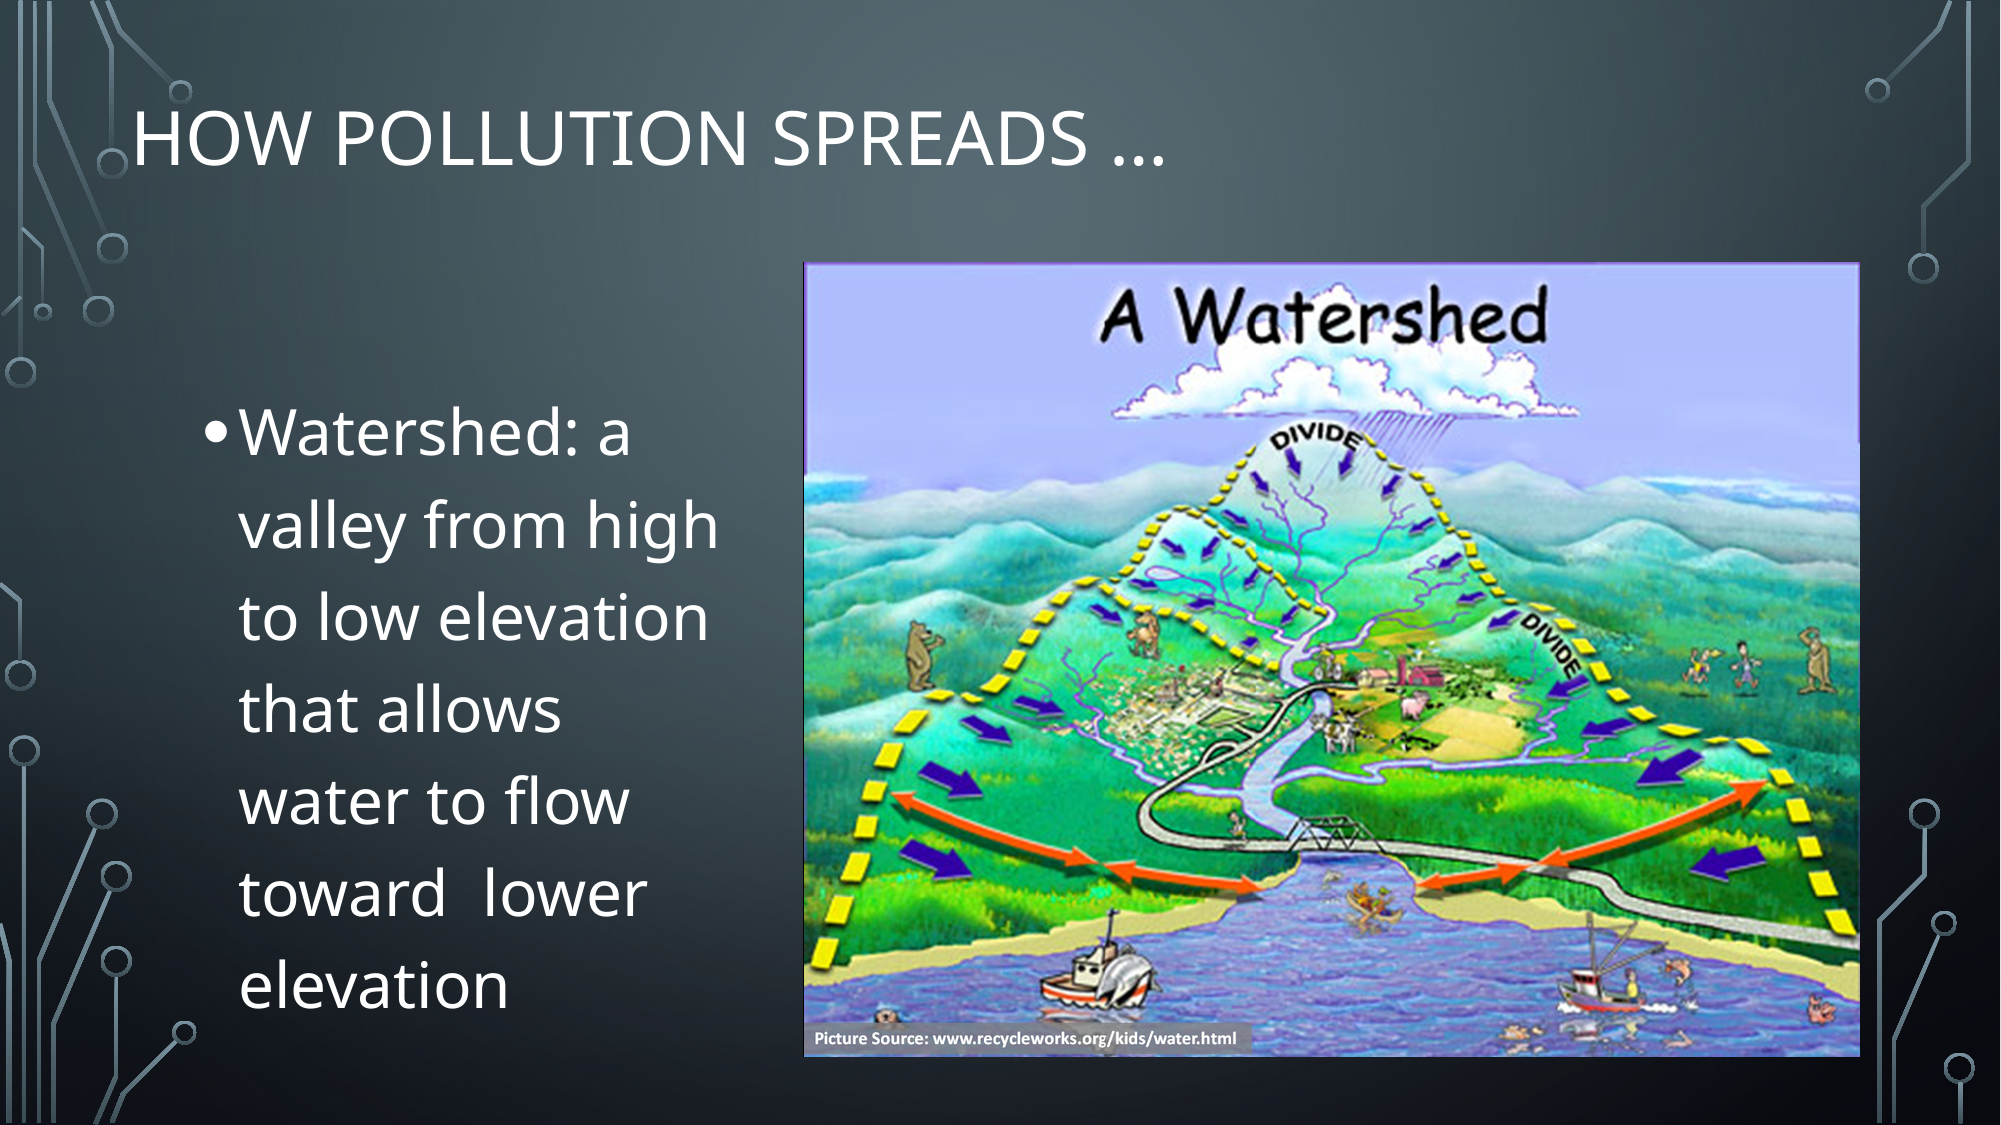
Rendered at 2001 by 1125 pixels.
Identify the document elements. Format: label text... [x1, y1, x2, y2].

list Watershed: a valley from high to low elevation that allows water to flow toward lower elevation [187, 369, 754, 1034]
picture [803, 262, 1861, 1057]
title How pollution spreads … [115, 19, 1741, 263]
